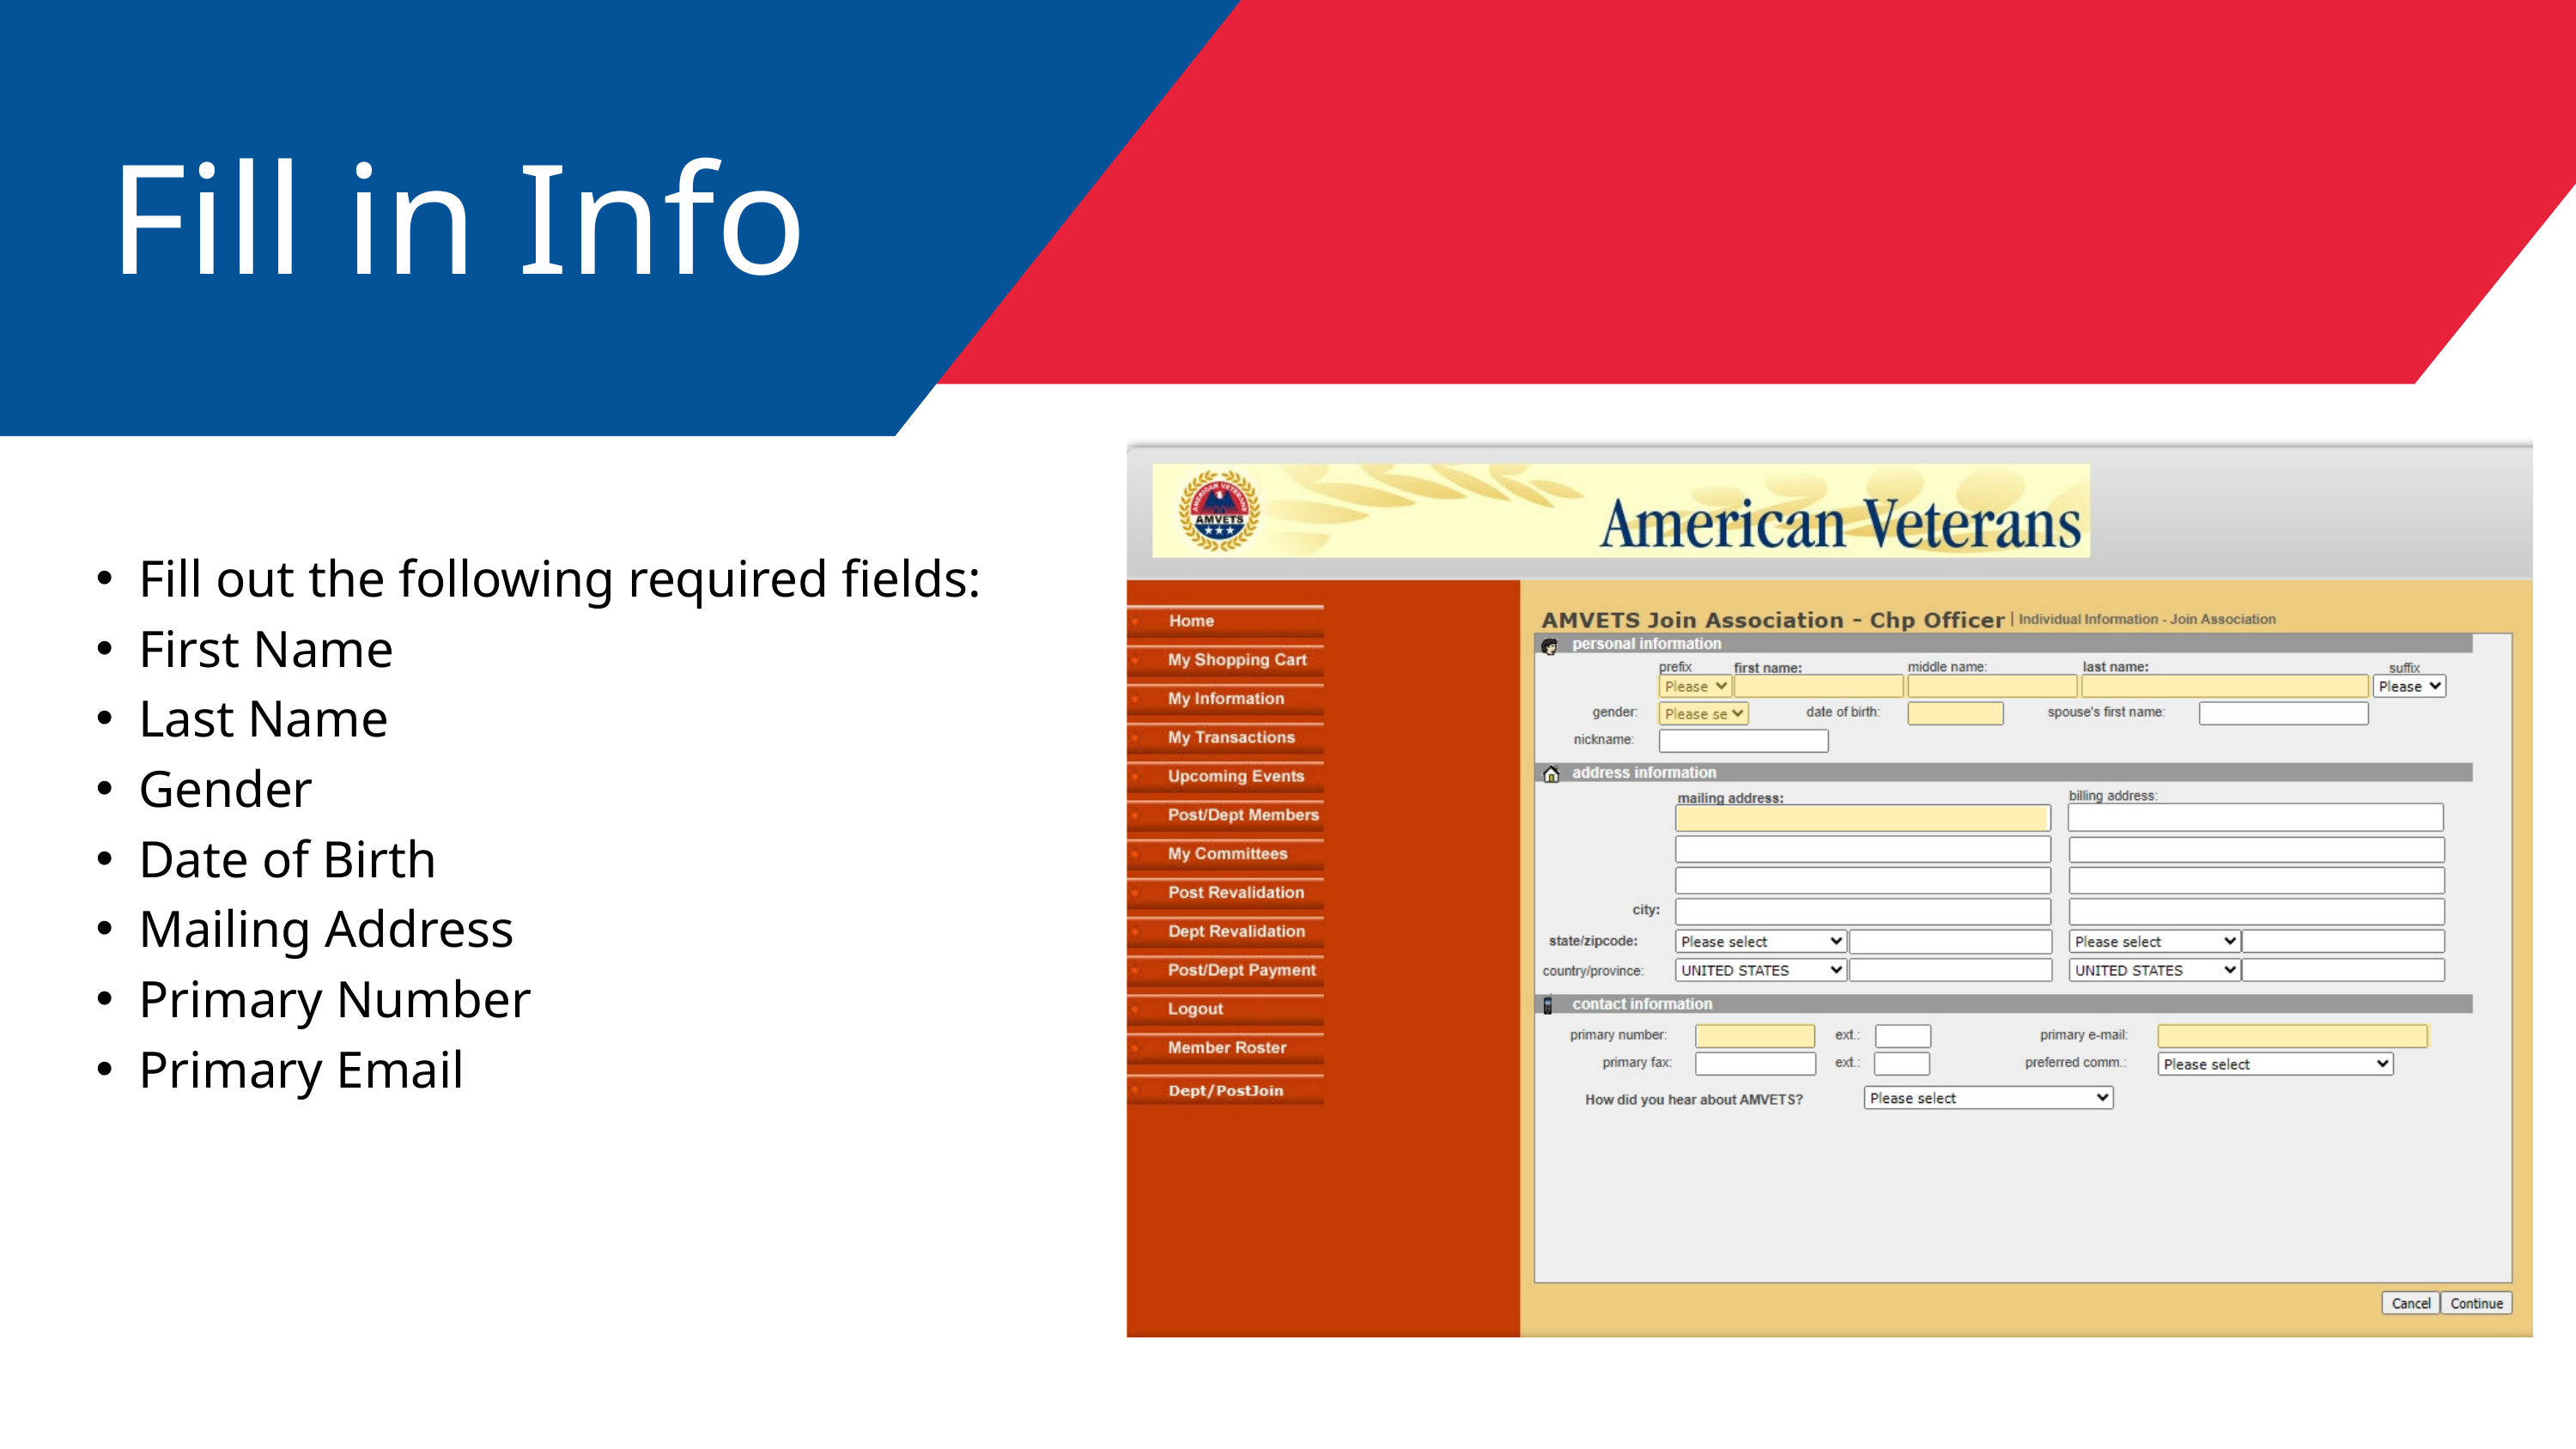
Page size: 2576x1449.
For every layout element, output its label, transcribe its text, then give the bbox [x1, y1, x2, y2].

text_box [1656, 675, 2372, 699]
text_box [1677, 806, 2047, 832]
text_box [1656, 702, 1751, 724]
text_box Fill out the following required fields: First Name Last Name Gender Date of Birth Mailing Address Primary Number Primary Email [53, 537, 1022, 1168]
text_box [1257, 0, 2576, 385]
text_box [1908, 702, 2002, 724]
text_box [2157, 1022, 2432, 1048]
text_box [0, 0, 1251, 437]
text_box [1127, 435, 2533, 1337]
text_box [1697, 1022, 1815, 1048]
